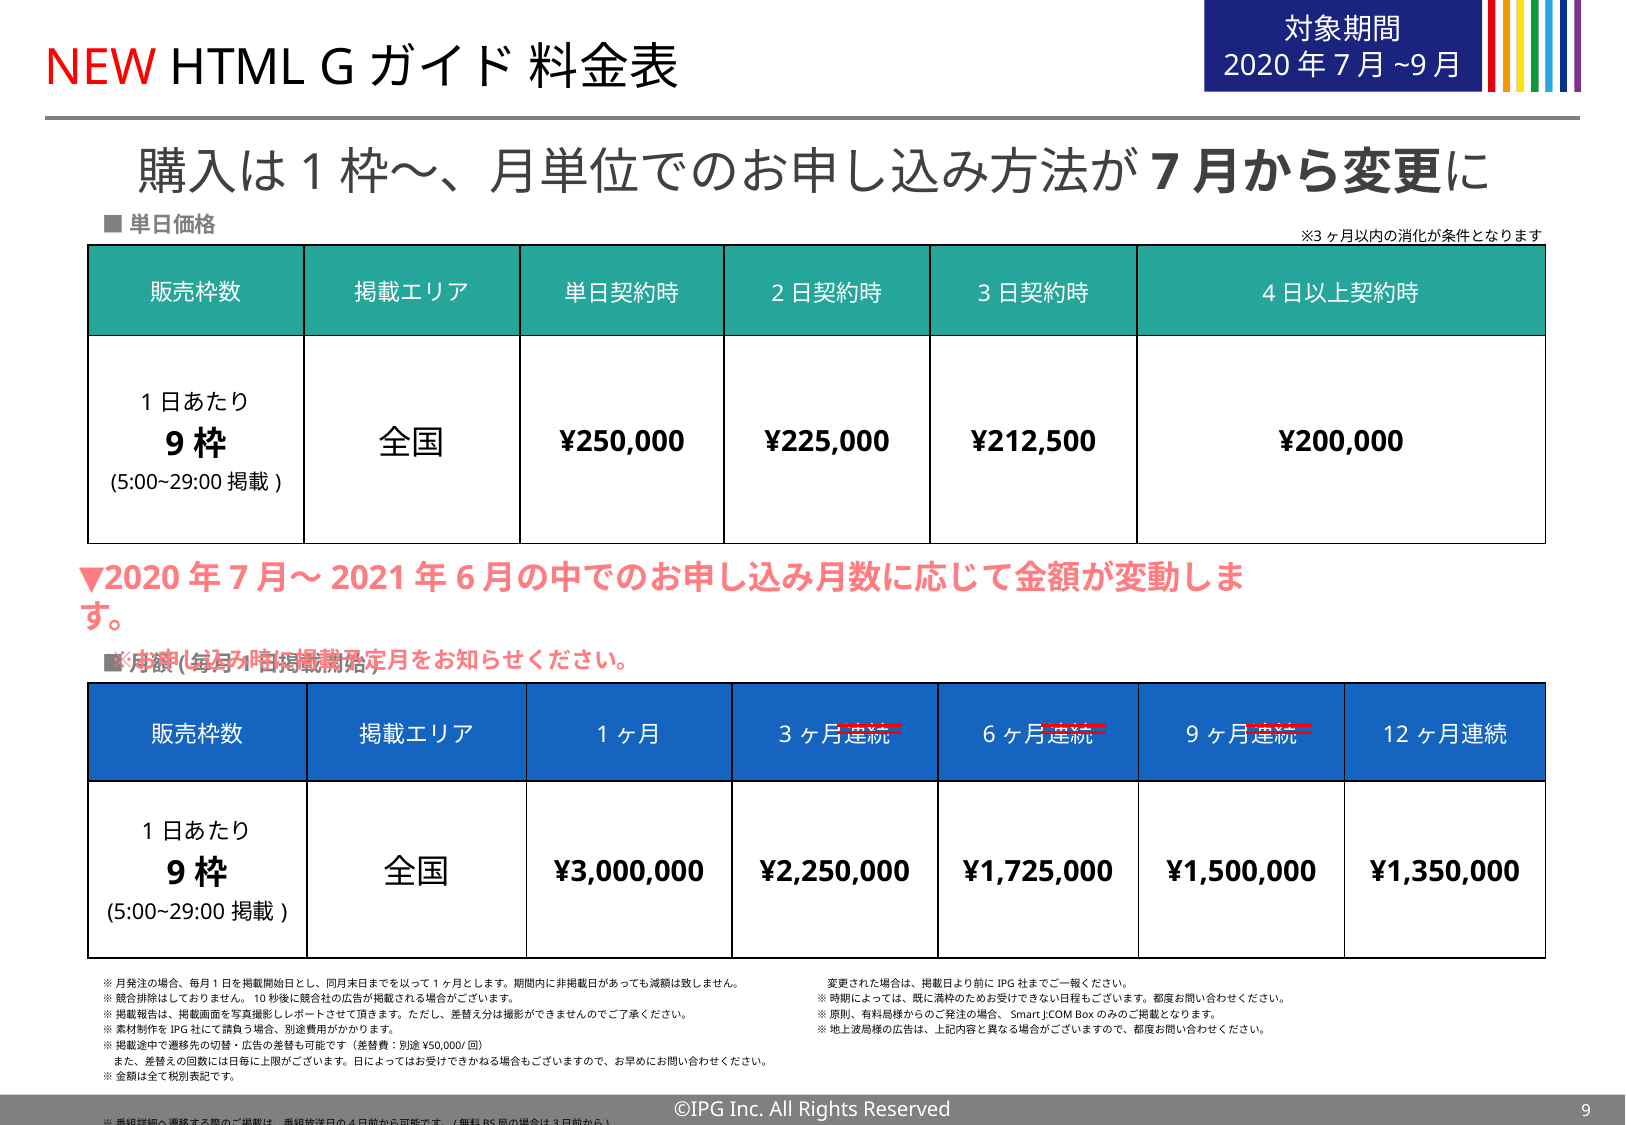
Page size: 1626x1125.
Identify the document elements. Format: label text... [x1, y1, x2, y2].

title NEW HTML Gガイド 料金表 [44, 41, 1204, 92]
picture [1488, 0, 1581, 92]
table_header 販売枠数 [89, 684, 306, 780]
text_box ※月発注の場合、毎月1日を掲載開始日とし、同月末日までを以って1ヶ月とします。期間内に非掲載日があっても減額は致しません。 ※競合排除はしておりません。10秒後に競合社の広告が掲載される場合がございます。 ※掲載報告は、掲載画面を写真撮影しレポートさせて頂きます。ただし、差替え分は撮影ができませんのでご了承ください。 ※素材制作をIPG社にて請負う場合、別途費用がかかります。 ※掲載途中で遷移先の切替・広告の差替も可能です（差替費：別途¥50,000/回） また、差替えの回数には日毎に上限がございます。日によってはお受けできかねる場合もございますので、お早めにお問い合わせください。 ※金額は全て税別表記です。 ※番組詳細へ遷移する際のご掲載は、番組放送日の4日前から可能です。(無料BS局の場合は3日前から) 差替後の遷移先を番組詳細にされる場合、掲載日の3日後までの番組に限ります。(無料BS局の場合は掲載日の2日後) 広告入稿後にEPGのイベントIDを変更されると意図したページに遷移しないことがございます。 変更された場合は、掲載日より前にIPG社までご一報ください。 ※時期によっては、既に満枠のためお受けできない日程もございます。都度お問い合わせください。 ※原則、有料局様からのご発注の場合、Smart J:COM Boxのみのご掲載となります。 ※地上波局様の広告は、上記内容と異なる場合がございますので、都度お問い合わせください。 [87, 969, 1546, 1125]
table_header 3ヶ月連続 [733, 684, 937, 780]
table_cell ¥1,500,000 [1139, 782, 1344, 957]
table_header 4日以上契約時 [1138, 246, 1545, 335]
text_box 対象期間 2020年7月~9月 [1204, 0, 1483, 92]
table_header 12ヶ月連続 [1345, 684, 1545, 780]
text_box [1245, 725, 1311, 733]
table_cell 全国 [308, 782, 526, 957]
table_header 9ヶ月連続 [1139, 684, 1344, 780]
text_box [836, 725, 902, 733]
table_header 掲載エリア [308, 684, 526, 780]
table_cell ¥212,500 [931, 336, 1136, 543]
table_cell 全国 [305, 336, 519, 543]
table_cell 1日あたり 9枠 (5:00~29:00掲載) [89, 336, 303, 543]
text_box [1041, 725, 1107, 733]
table_cell ¥200,000 [1138, 336, 1545, 543]
table_cell ¥3,000,000 [527, 782, 731, 957]
table_header 2日契約時 [725, 246, 929, 335]
table_cell 1日あたり 9枠 (5:00~29:00掲載) [89, 782, 306, 957]
table_cell ¥1,350,000 [1345, 782, 1545, 957]
table_cell ¥225,000 [725, 336, 929, 543]
table_cell ¥2,250,000 [733, 782, 937, 957]
slide_number 9 [1565, 1095, 1607, 1125]
table_cell ¥250,000 [521, 336, 723, 543]
table_header 単日契約時 [521, 246, 723, 335]
text_box 購入は1枠〜、月単位でのお申し込み方法が7月から変更に [122, 132, 1508, 208]
text_box ■単日価格 [87, 190, 379, 244]
text_box ※3ヶ月以内の消化が条件となります [1286, 219, 1558, 252]
table_header 掲載エリア [305, 246, 519, 335]
text_box ▼2020年7月〜2021年6月の中でのお申し込み月数に応じて金額が変動します。 ※お申し込み時に掲載予定月をお知らせください。 [63, 548, 1285, 683]
table_header 1ヶ月 [527, 684, 731, 780]
table_cell ¥1,725,000 [939, 782, 1138, 957]
table_header 6ヶ月連続 [939, 684, 1138, 780]
table_header 販売枠数 [89, 246, 303, 335]
table_header 3日契約時 [931, 246, 1136, 335]
